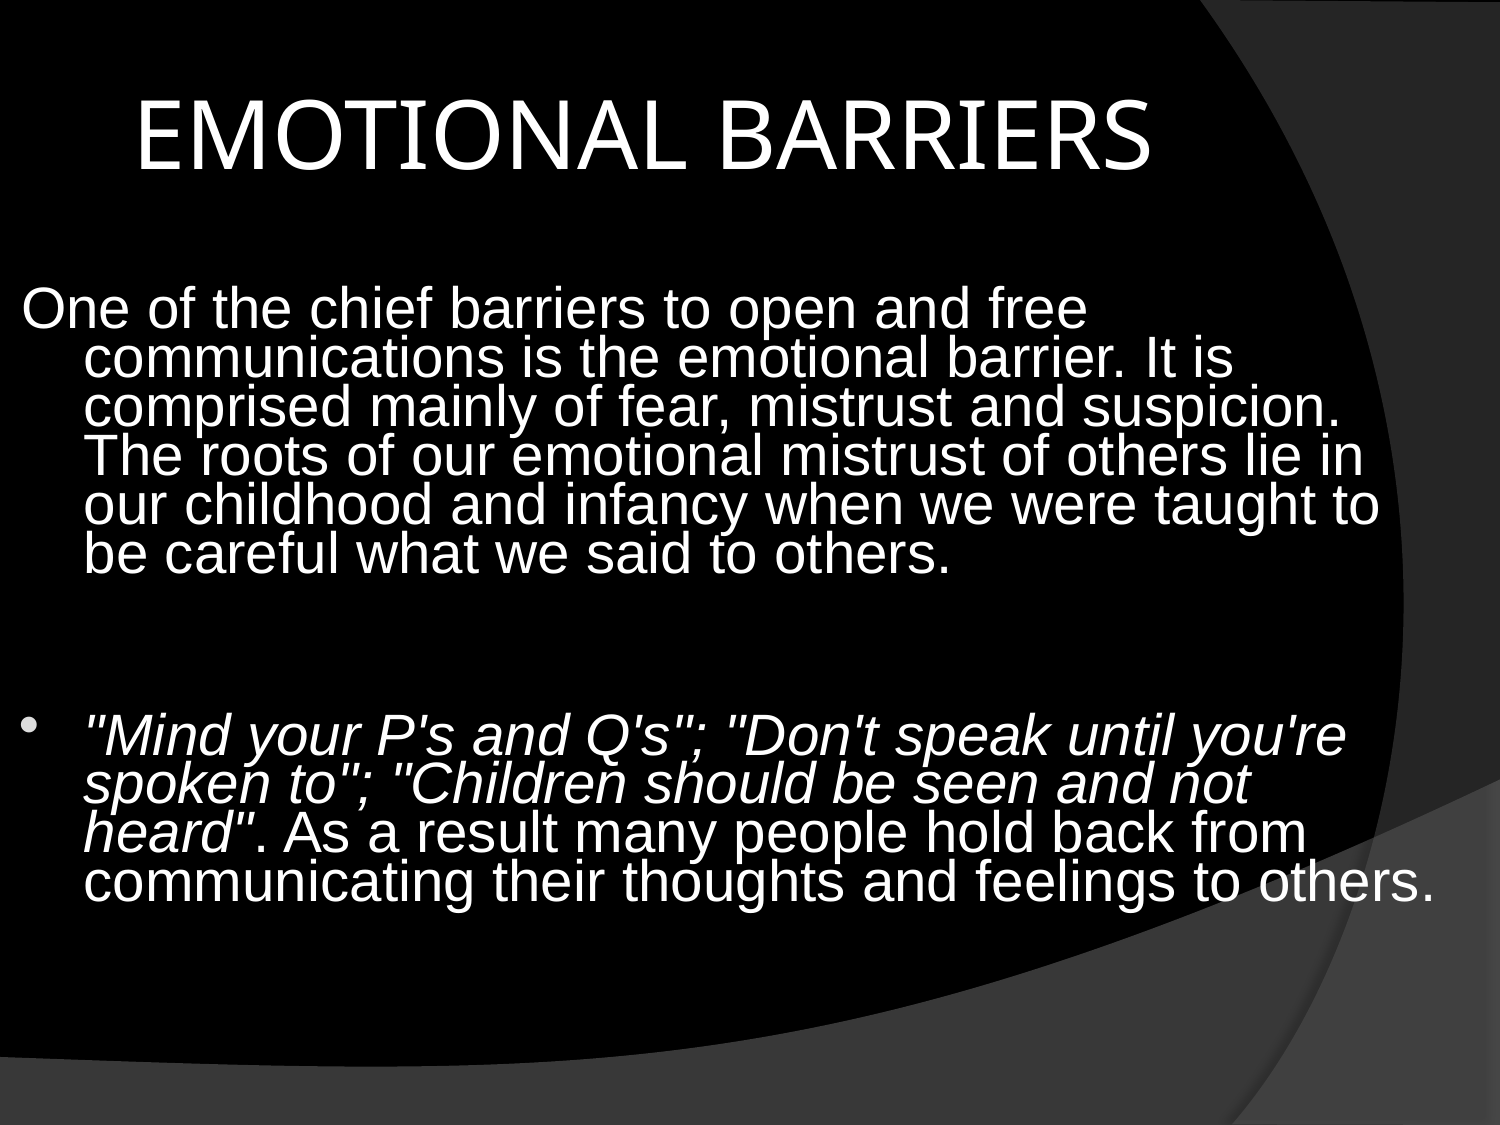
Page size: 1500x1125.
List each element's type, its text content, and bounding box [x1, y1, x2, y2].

list One of the chief barriers to open and free communications is the emotional barrier. It is comprised mainly of fear, mistrust and suspicion. The roots of our emotional mistrust of others lie in our childhood and infancy when we were taught to be careful what we said to others. "Mind your P's and Q's"; "Don't speak until you're spoken to"; "Children should be seen and not heard". As a result many people hold back from communicating their thoughts and feelings to others. [0, 200, 1463, 1125]
title EMOTIONAL BARRIERS [125, 37, 1388, 200]
